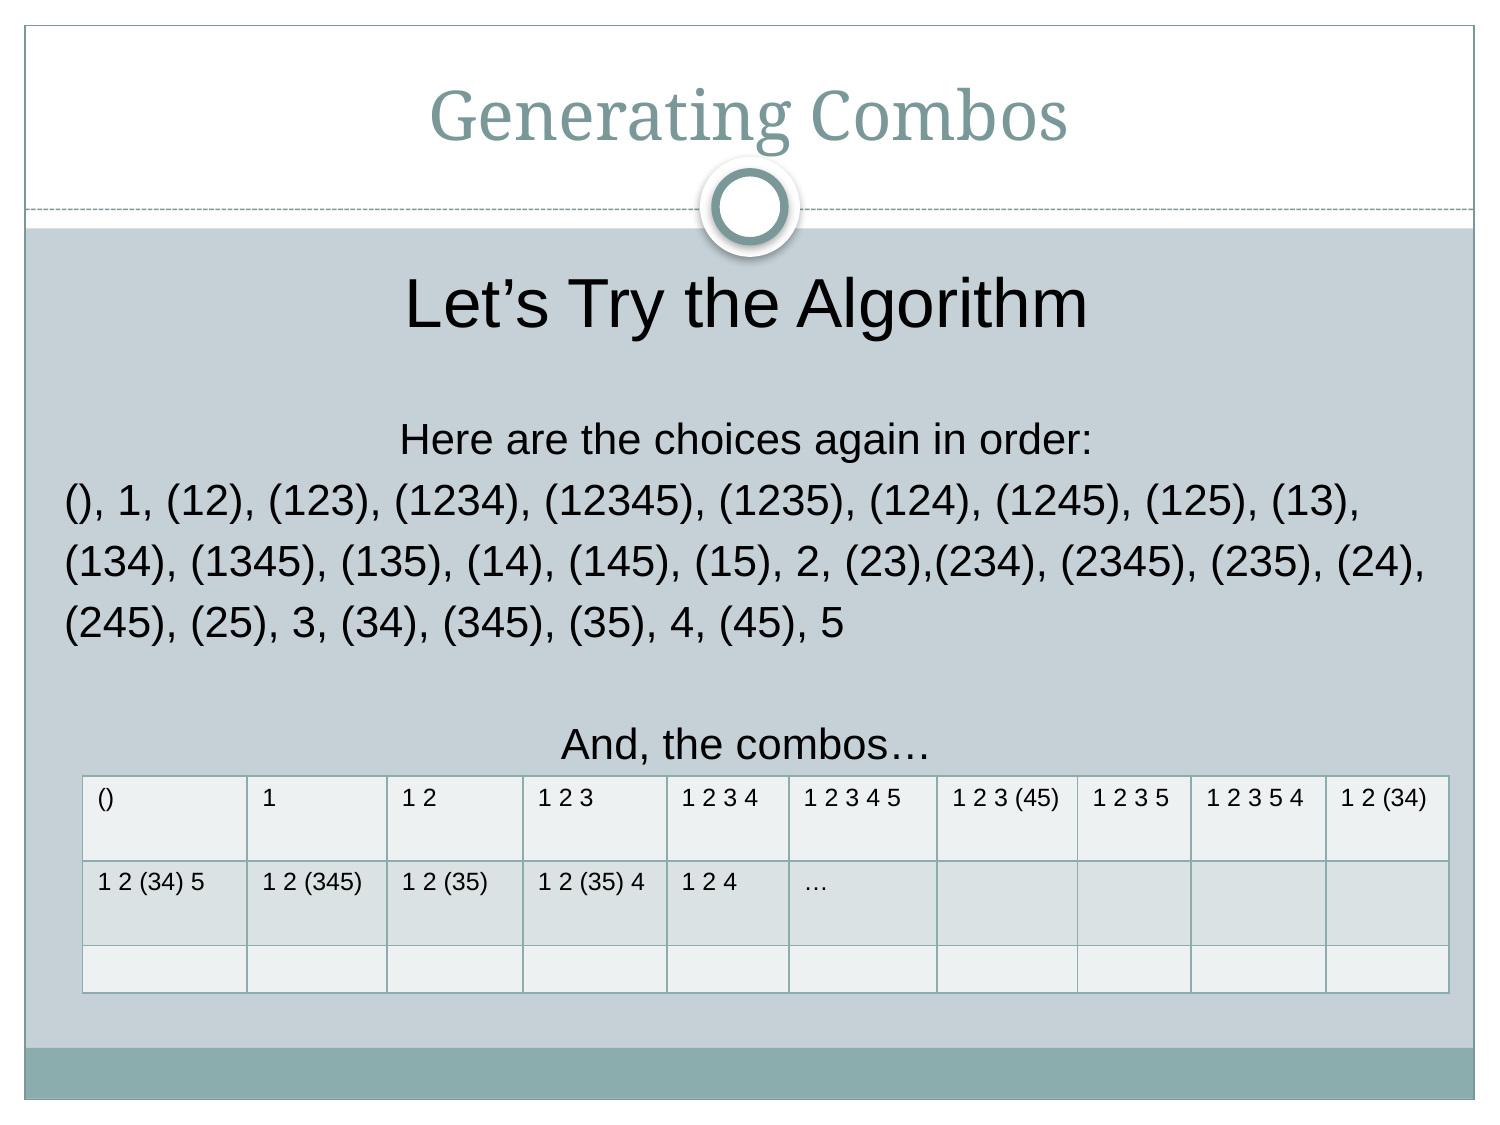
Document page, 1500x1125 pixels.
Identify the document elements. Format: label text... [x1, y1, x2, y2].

table_header 1 2 [388, 777, 522, 860]
table_cell 1 2 (345) [248, 862, 386, 945]
table_cell [248, 946, 386, 992]
table_header 1 2 3 5 [1078, 777, 1190, 860]
table_header 1 2 3 (45) [938, 777, 1077, 860]
table_cell [1327, 862, 1448, 945]
table_header 1 2 3 4 [668, 777, 788, 860]
table_cell [938, 946, 1077, 992]
table_header 1 2 3 [524, 777, 666, 860]
table_cell [1078, 862, 1190, 945]
table_header () [83, 777, 246, 860]
title Generating Combos [49, 37, 1450, 162]
table_cell 1 2 (34) 5 [83, 862, 246, 945]
table_cell [1078, 946, 1190, 992]
table_cell [1192, 862, 1325, 945]
list Let’s Try the Algorithm Here are the choices again in order: (), 1, (12), (123), (1234), (12345), (1235), (124), (1245), (125), (13), (134), (1345), (135), (14), (145), (15), 2, (23),(234), (2345), (235), (24), (245), (25), 3, (34), (345), (35), 4, (45), 5 And, the combos… [49, 250, 1445, 1001]
table_cell 1 2 (35) 4 [524, 862, 666, 945]
table_cell … [790, 862, 936, 945]
table_cell [83, 946, 246, 992]
table_cell 1 2 4 [668, 862, 788, 945]
table_cell [388, 946, 522, 992]
table_cell [1192, 946, 1325, 992]
table_cell 1 2 (35) [388, 862, 522, 945]
table_header 1 2 (34) [1327, 777, 1448, 860]
table_cell [524, 946, 666, 992]
table_cell [790, 946, 936, 992]
table_header 1 [248, 777, 386, 860]
table_cell [1327, 946, 1448, 992]
table_cell [668, 946, 788, 992]
table_header 1 2 3 5 4 [1192, 777, 1325, 860]
table_header 1 2 3 4 5 [790, 777, 936, 860]
table_cell [938, 862, 1077, 945]
